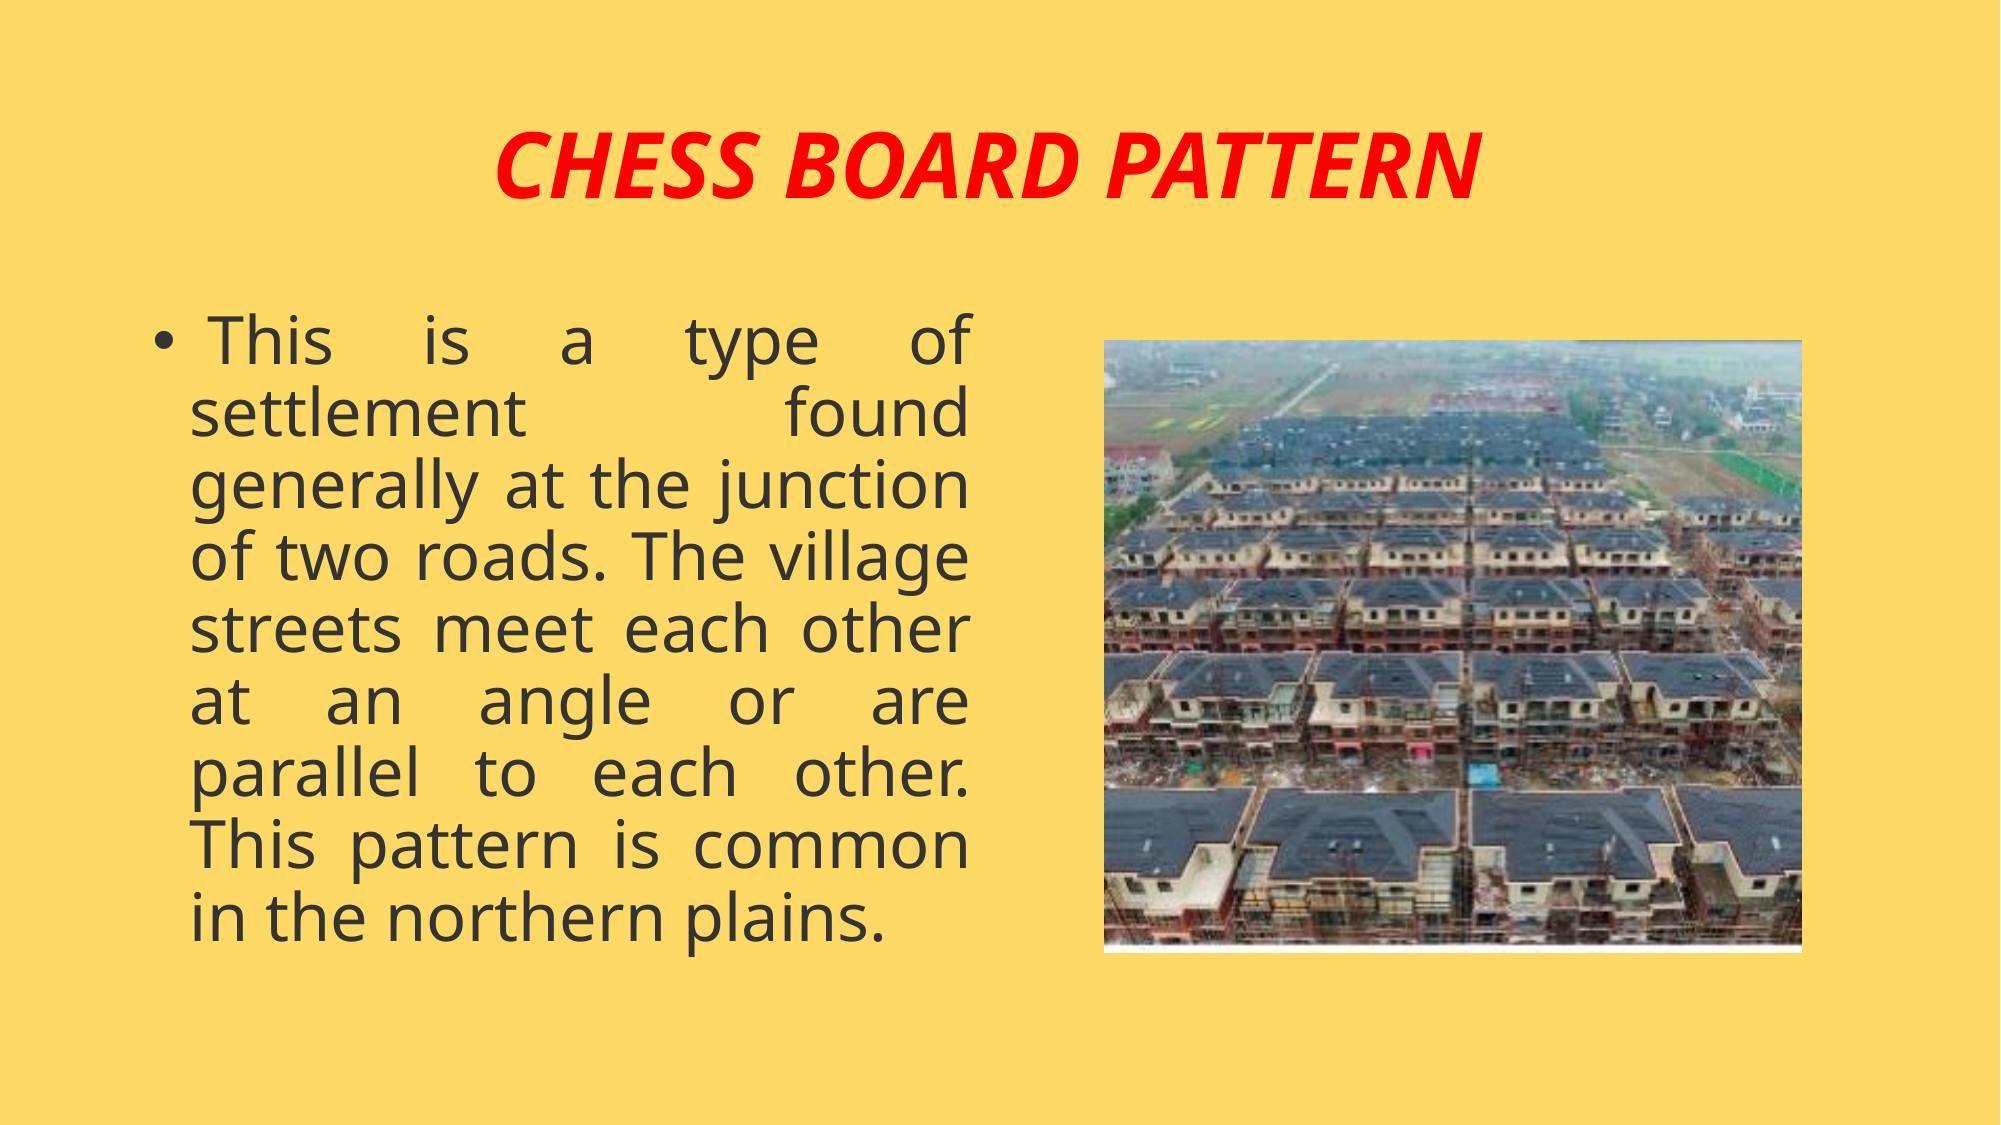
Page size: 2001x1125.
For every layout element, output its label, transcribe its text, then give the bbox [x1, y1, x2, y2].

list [1104, 340, 1802, 953]
title CHESS BOARD PATTERN [137, 59, 1863, 278]
list This is a type of settlement found generally at the junction of two roads. The village streets meet each other at an angle or are parallel to each other. This pattern is common in the northern plains. [137, 299, 988, 1014]
